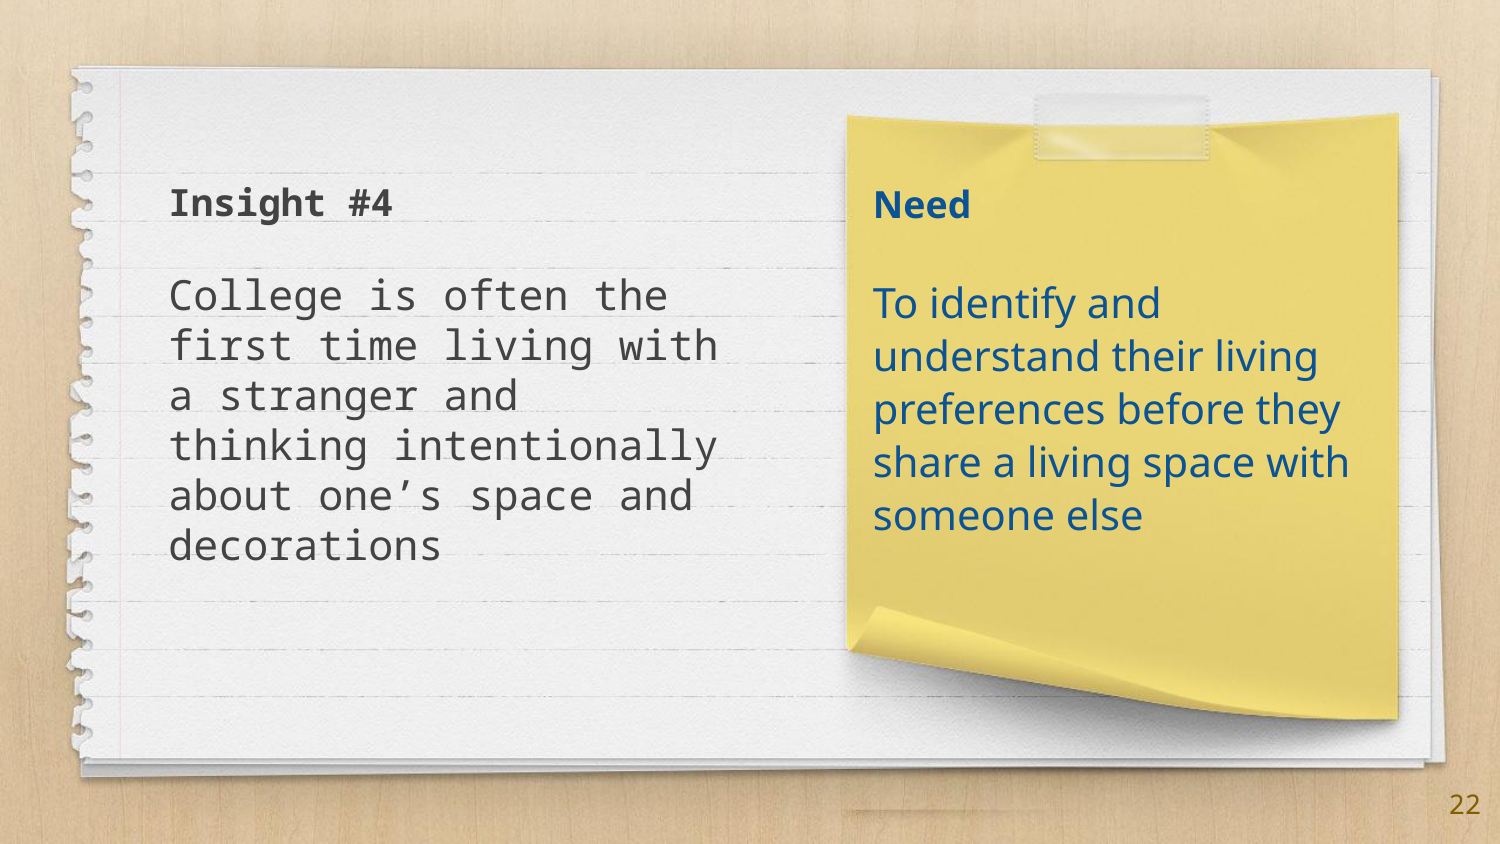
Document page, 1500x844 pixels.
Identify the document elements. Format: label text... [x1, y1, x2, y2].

subtitle Need To identify and understand their living preferences before they share a living space with someone else [857, 163, 1391, 540]
slide_number 22 [1429, 767, 1500, 844]
title Insight #4 College is often the first time living with a stranger and thinking intentionally about one’s space and decorations [153, 163, 757, 706]
picture [0, 0, 1500, 844]
